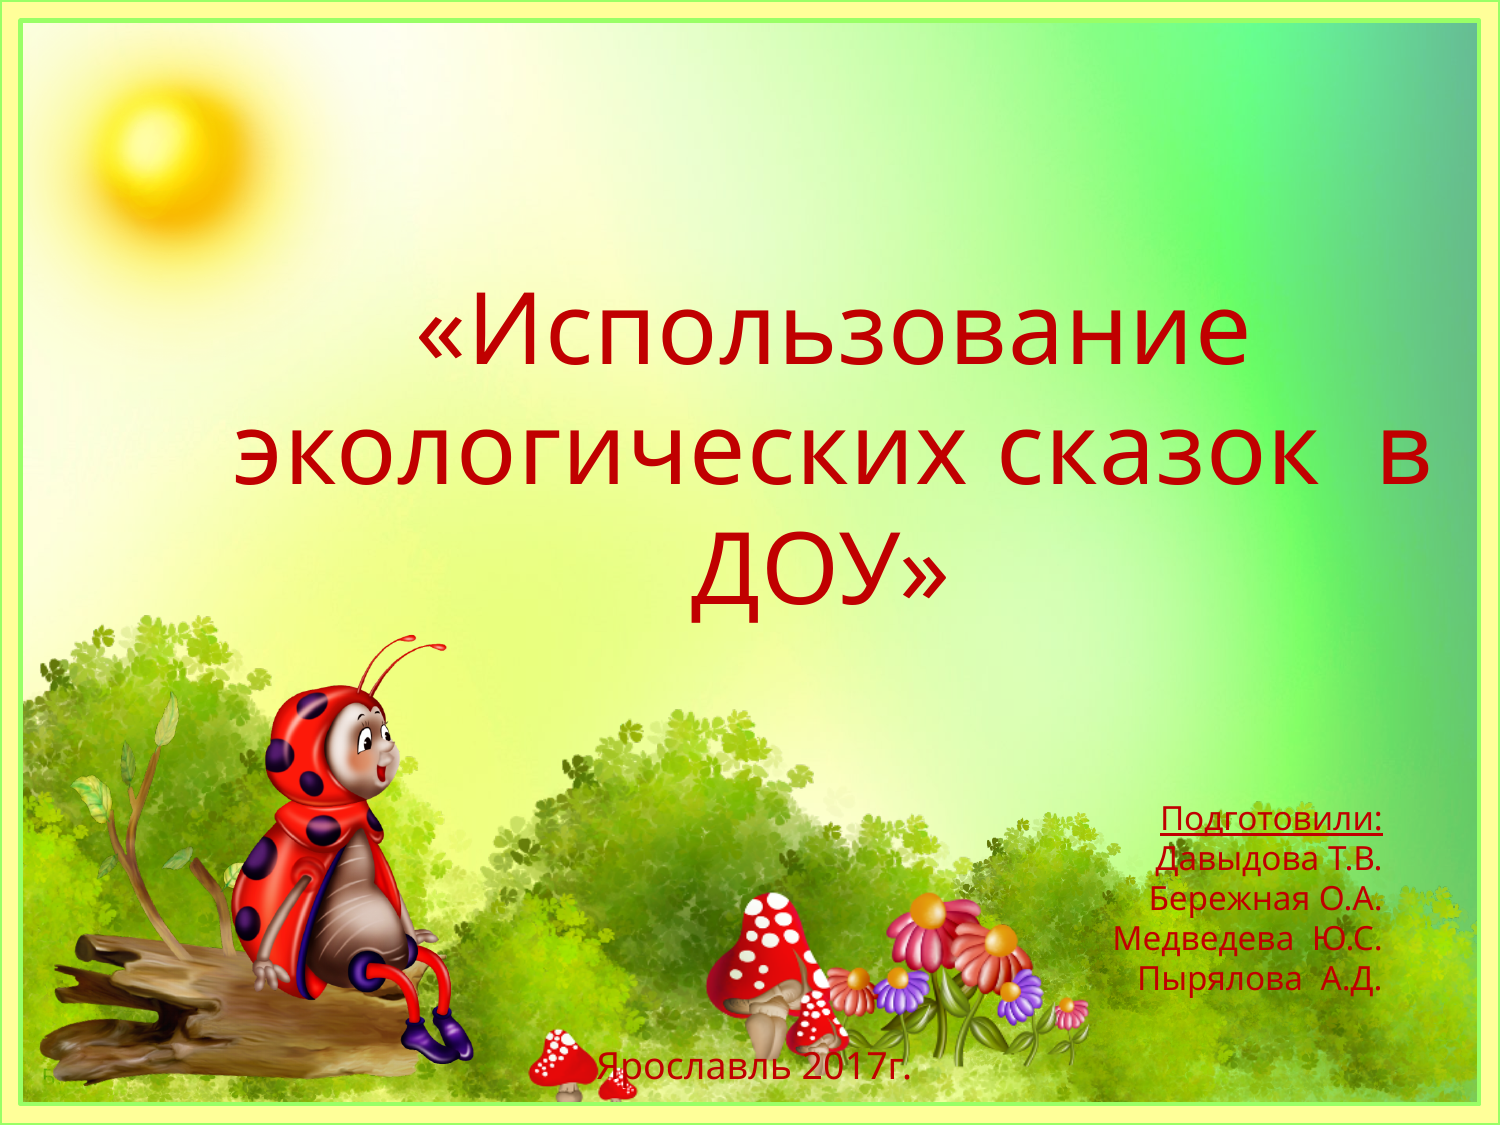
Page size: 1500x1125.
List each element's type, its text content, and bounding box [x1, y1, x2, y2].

text_box Подготовили: Давыдова Т.В. Бережная О.А. Медведева Ю.С. Пырялова А.Д. [537, 550, 1398, 1005]
text_box «Использование экологических сказок в ДОУ» [199, 137, 1471, 752]
picture [23, 609, 1477, 1102]
text_box Ярославль 2017г. [581, 1034, 927, 1095]
picture [23, 23, 411, 422]
